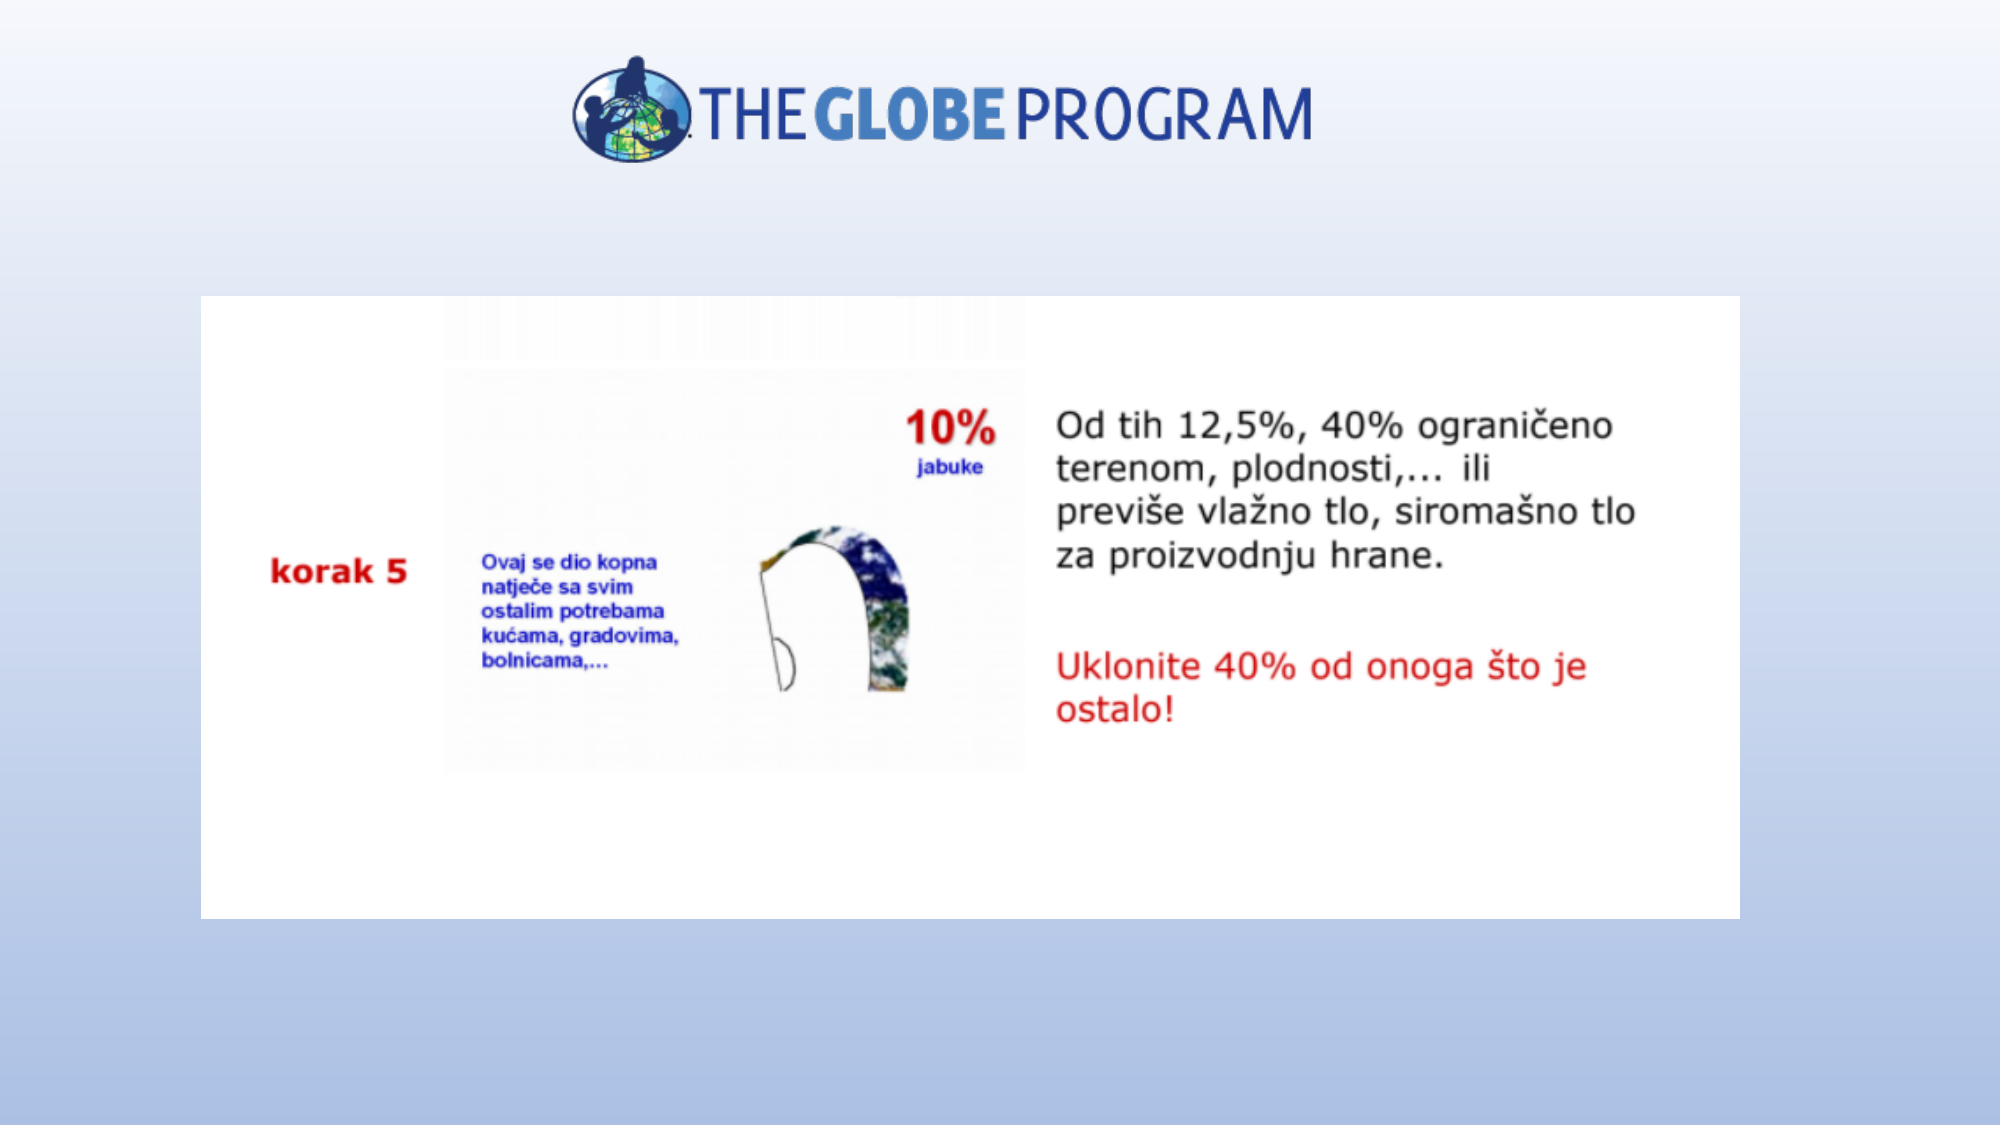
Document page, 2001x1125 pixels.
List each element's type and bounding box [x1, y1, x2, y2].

picture [201, 296, 1740, 920]
list [137, 190, 1342, 1020]
picture [562, 45, 1328, 174]
